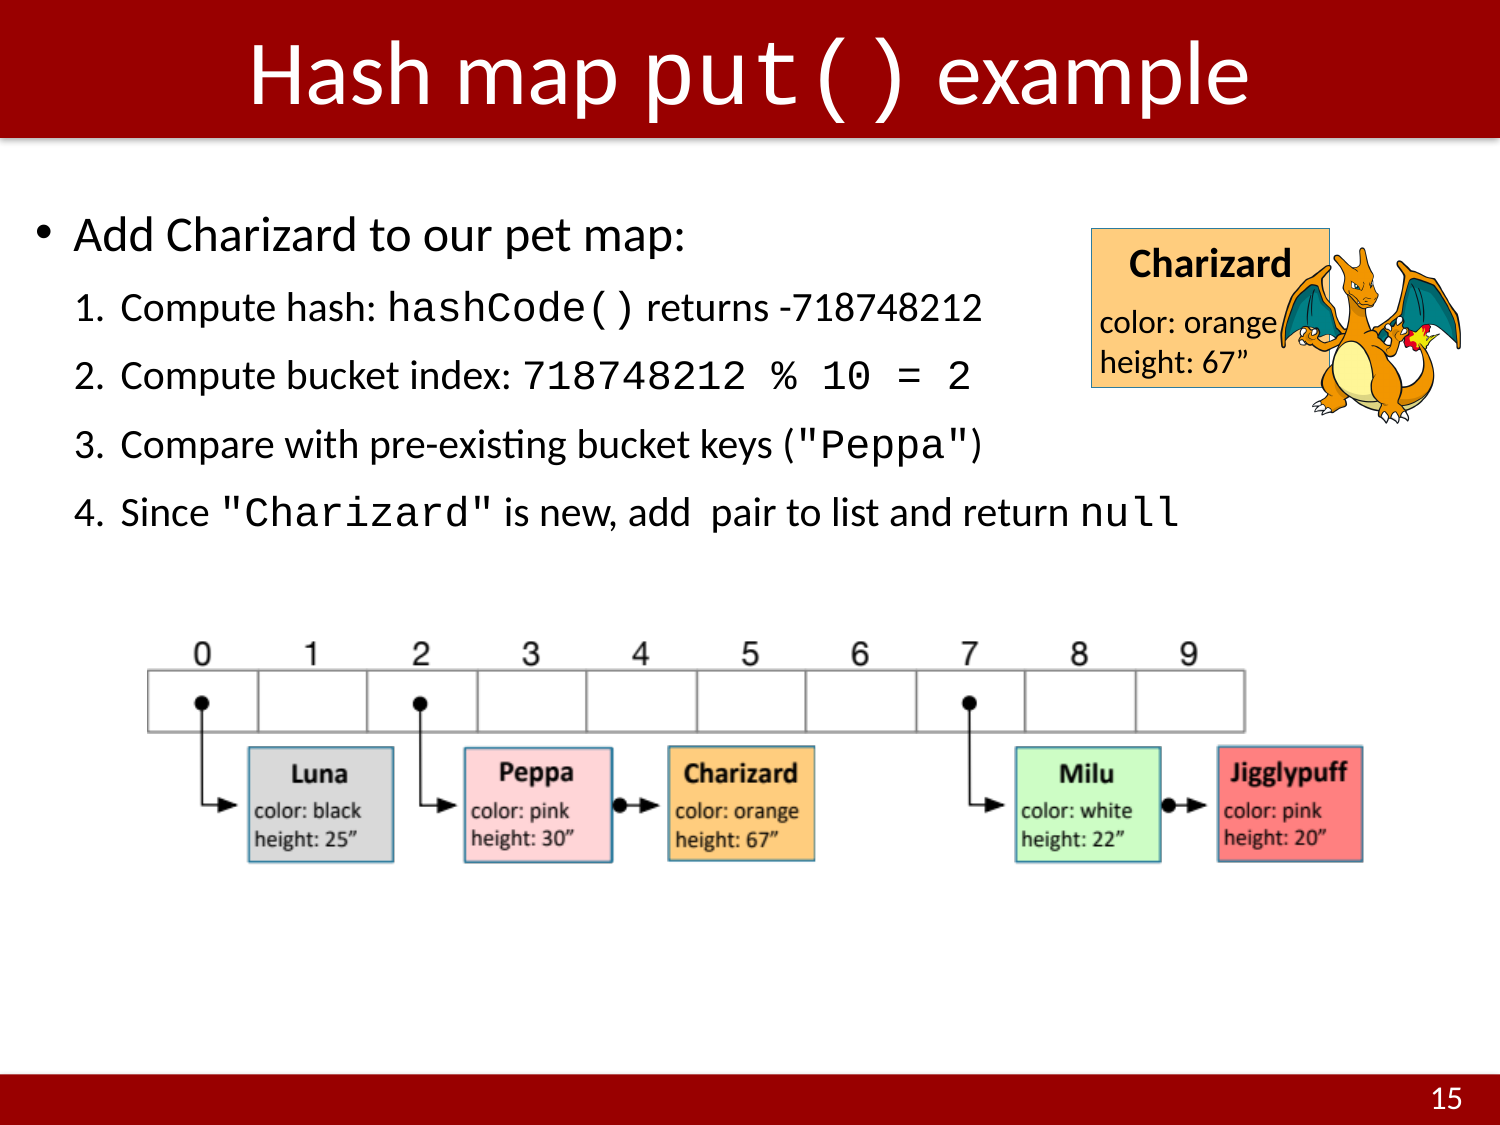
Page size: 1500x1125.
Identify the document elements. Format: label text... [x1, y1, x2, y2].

picture [1280, 246, 1461, 424]
title Hash map put() example [0, 0, 1500, 162]
text_box Charizard color: orange height: 67” [1091, 228, 1330, 388]
picture [146, 621, 1364, 867]
